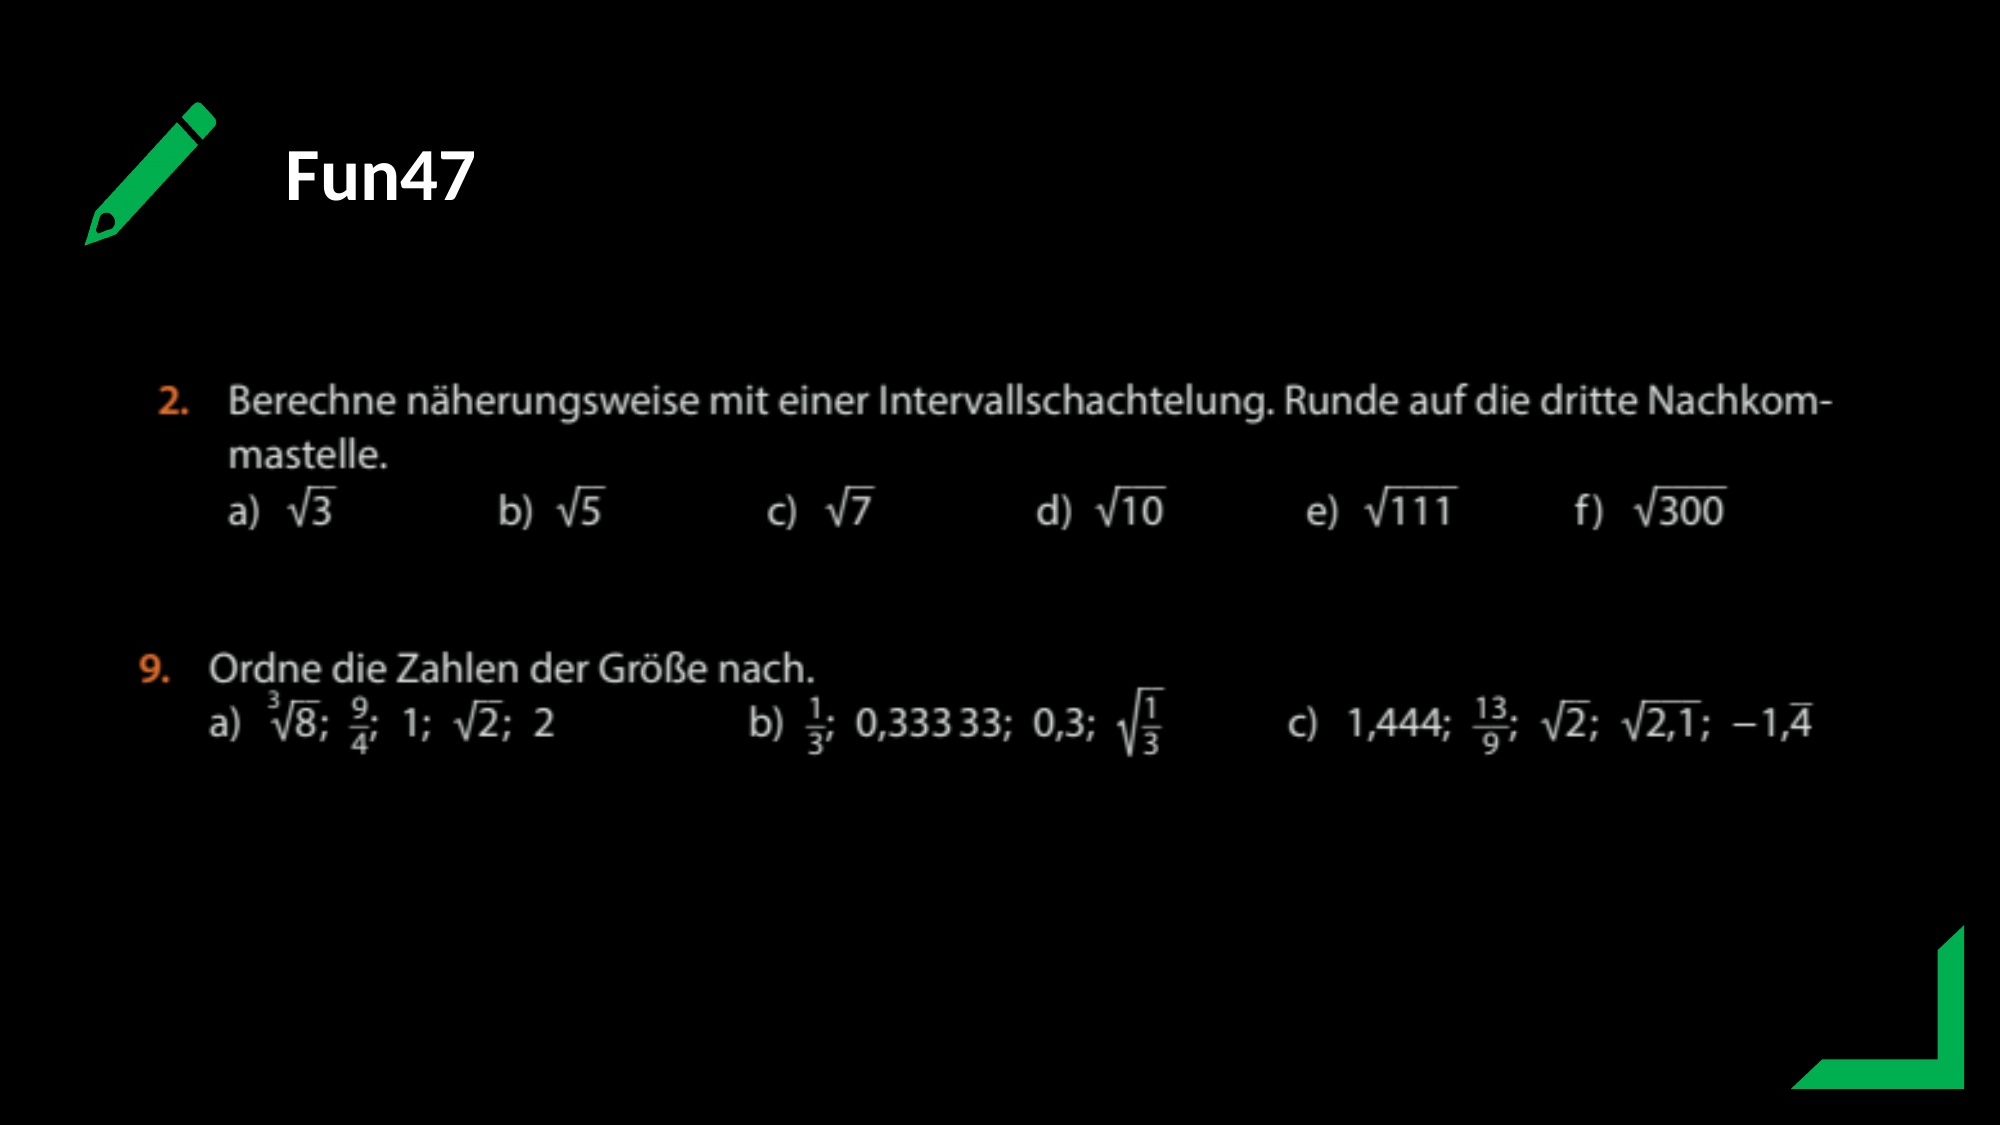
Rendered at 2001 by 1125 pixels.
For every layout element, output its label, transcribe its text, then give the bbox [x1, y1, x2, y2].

list Fun47 [271, 128, 1263, 235]
picture [131, 604, 1869, 825]
picture [131, 360, 1869, 588]
picture [71, 88, 229, 260]
